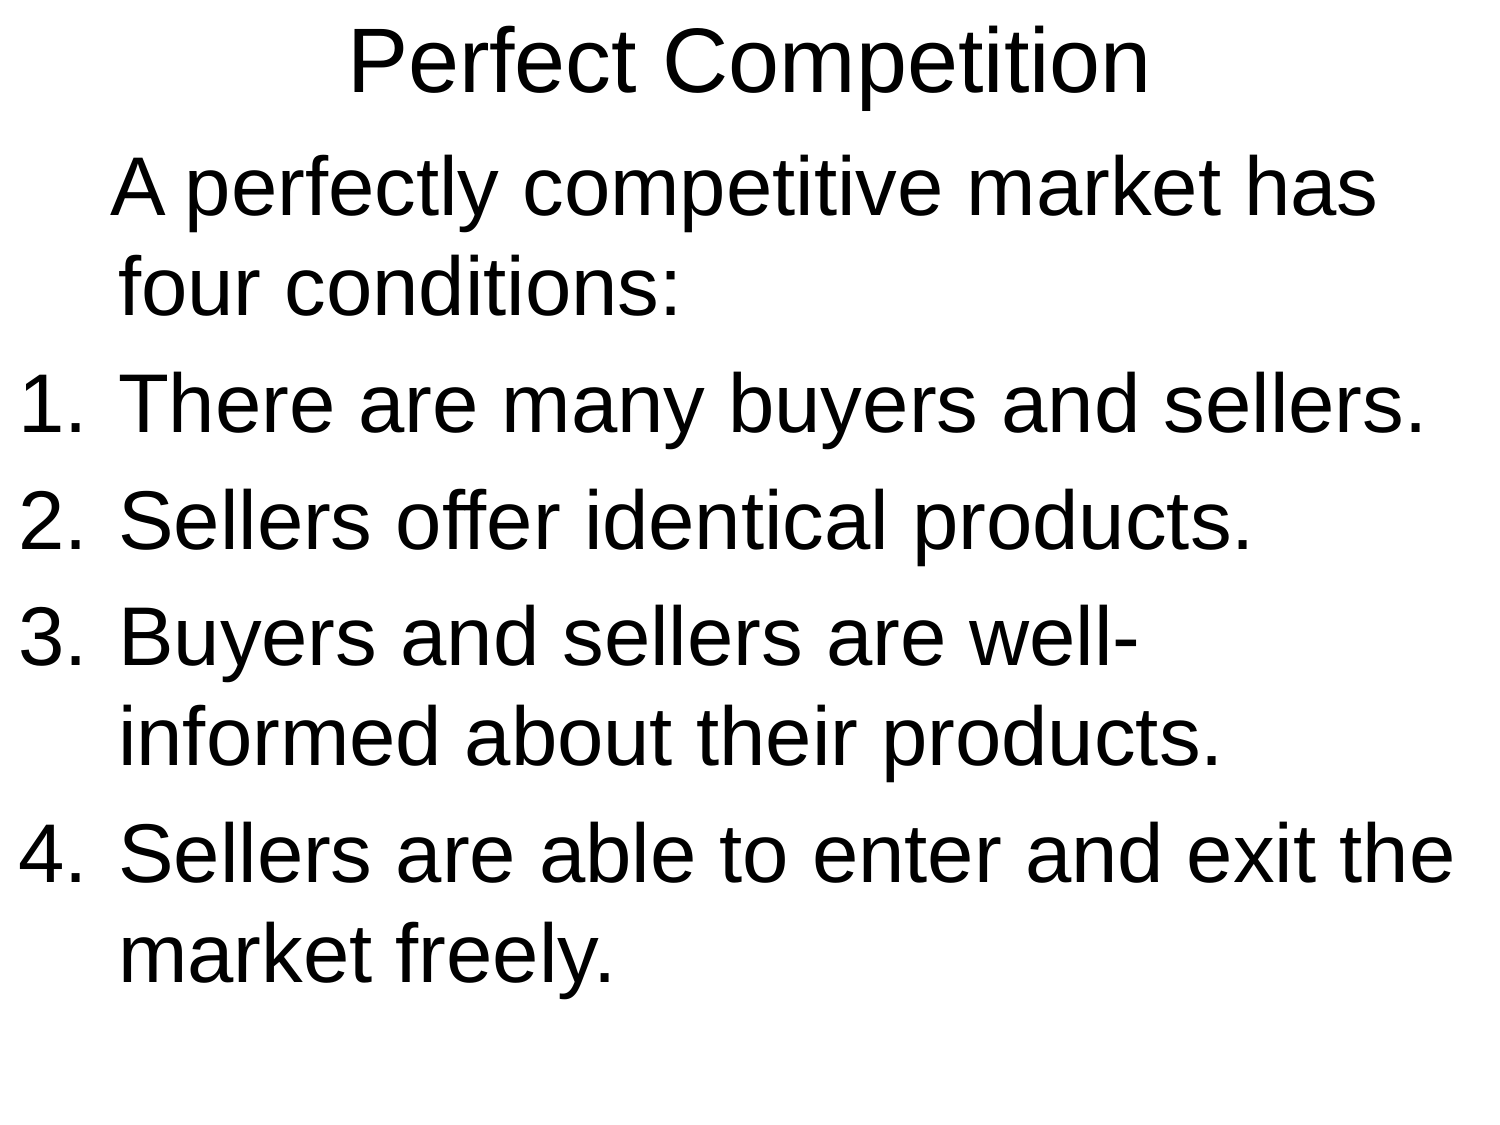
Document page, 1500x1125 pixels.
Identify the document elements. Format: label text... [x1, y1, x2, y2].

list A perfectly competitive market has four conditions: There are many buyers and sellers. Sellers offer identical products. Buyers and sellers are well-informed about their products. Sellers are able to enter and exit the market freely. [3, 125, 1475, 1113]
title Perfect Competition [75, 0, 1425, 125]
